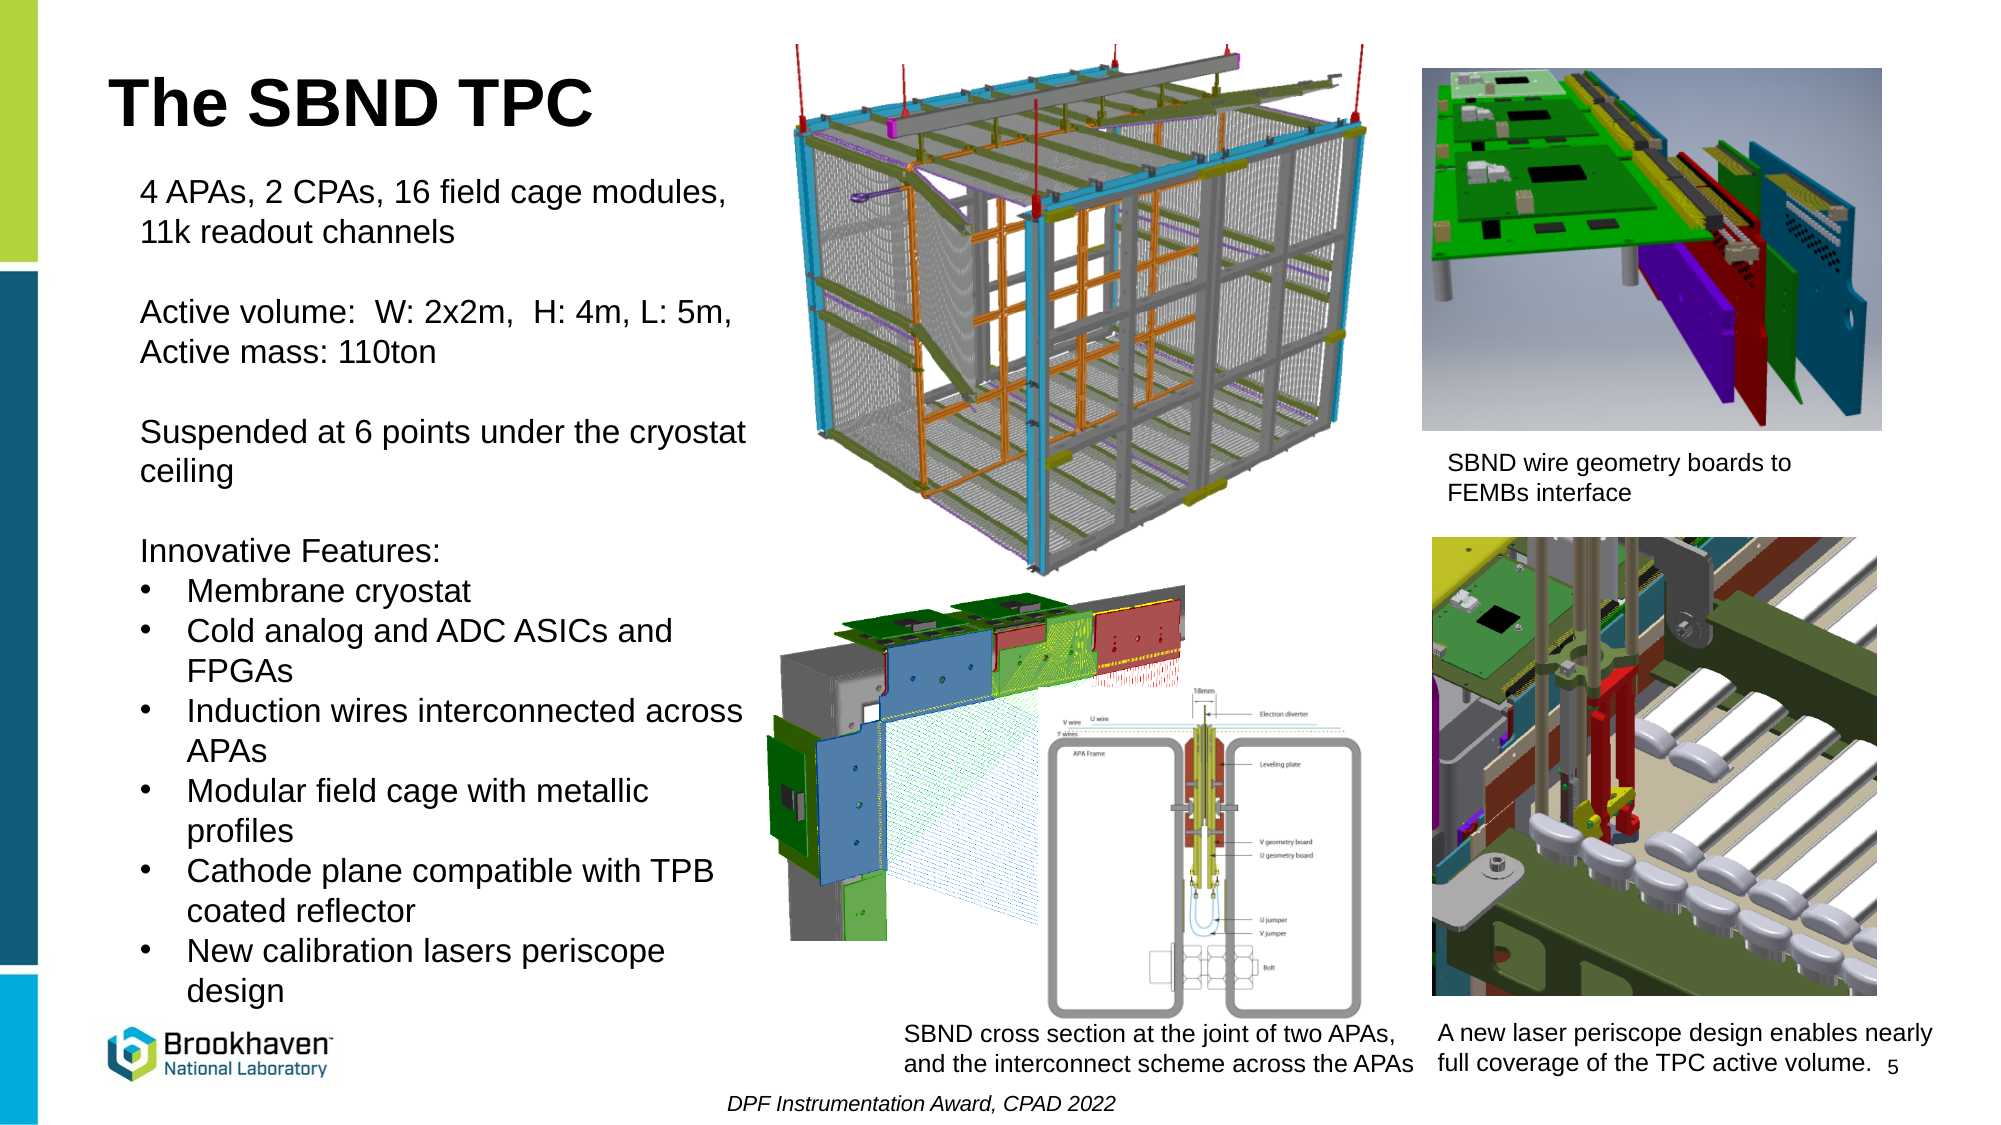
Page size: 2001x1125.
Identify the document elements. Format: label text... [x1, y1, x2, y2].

text_box SBND wire geometry boards to FEMBs interface [1432, 438, 1861, 514]
text_box SBND cross section at the joint of two APAs, and the interconnect scheme across the APAs [889, 1010, 1432, 1086]
title The SBND TPC [1372, 59, 1907, 149]
text_box A new laser periscope design enables nearly full coverage of the TPC active volume. [1422, 1009, 1956, 1084]
slide_number 5 [1835, 1036, 1907, 1097]
footer DPF Instrumentation Award, CPAD 2022 [421, 1074, 1422, 1123]
picture [0, 0, 2001, 1125]
text_box 4 APAs, 2 CPAs, 16 field cage modules, 11k readout channels Active volume: W: 2x2m, H: 4m, L: 5m, Active mass: 110ton Suspended at 6 points under the cryostat ceiling Innovative Features: Membrane cryostat Cold analog and ADC ASICs and FPGAs Induction wires interconnected across APAs Modular field cage with metallic profiles Cathode plane compatible with TPB coated reflector New calibration lasers periscope design [124, 162, 776, 1056]
title The SBND TPC [93, 59, 785, 149]
